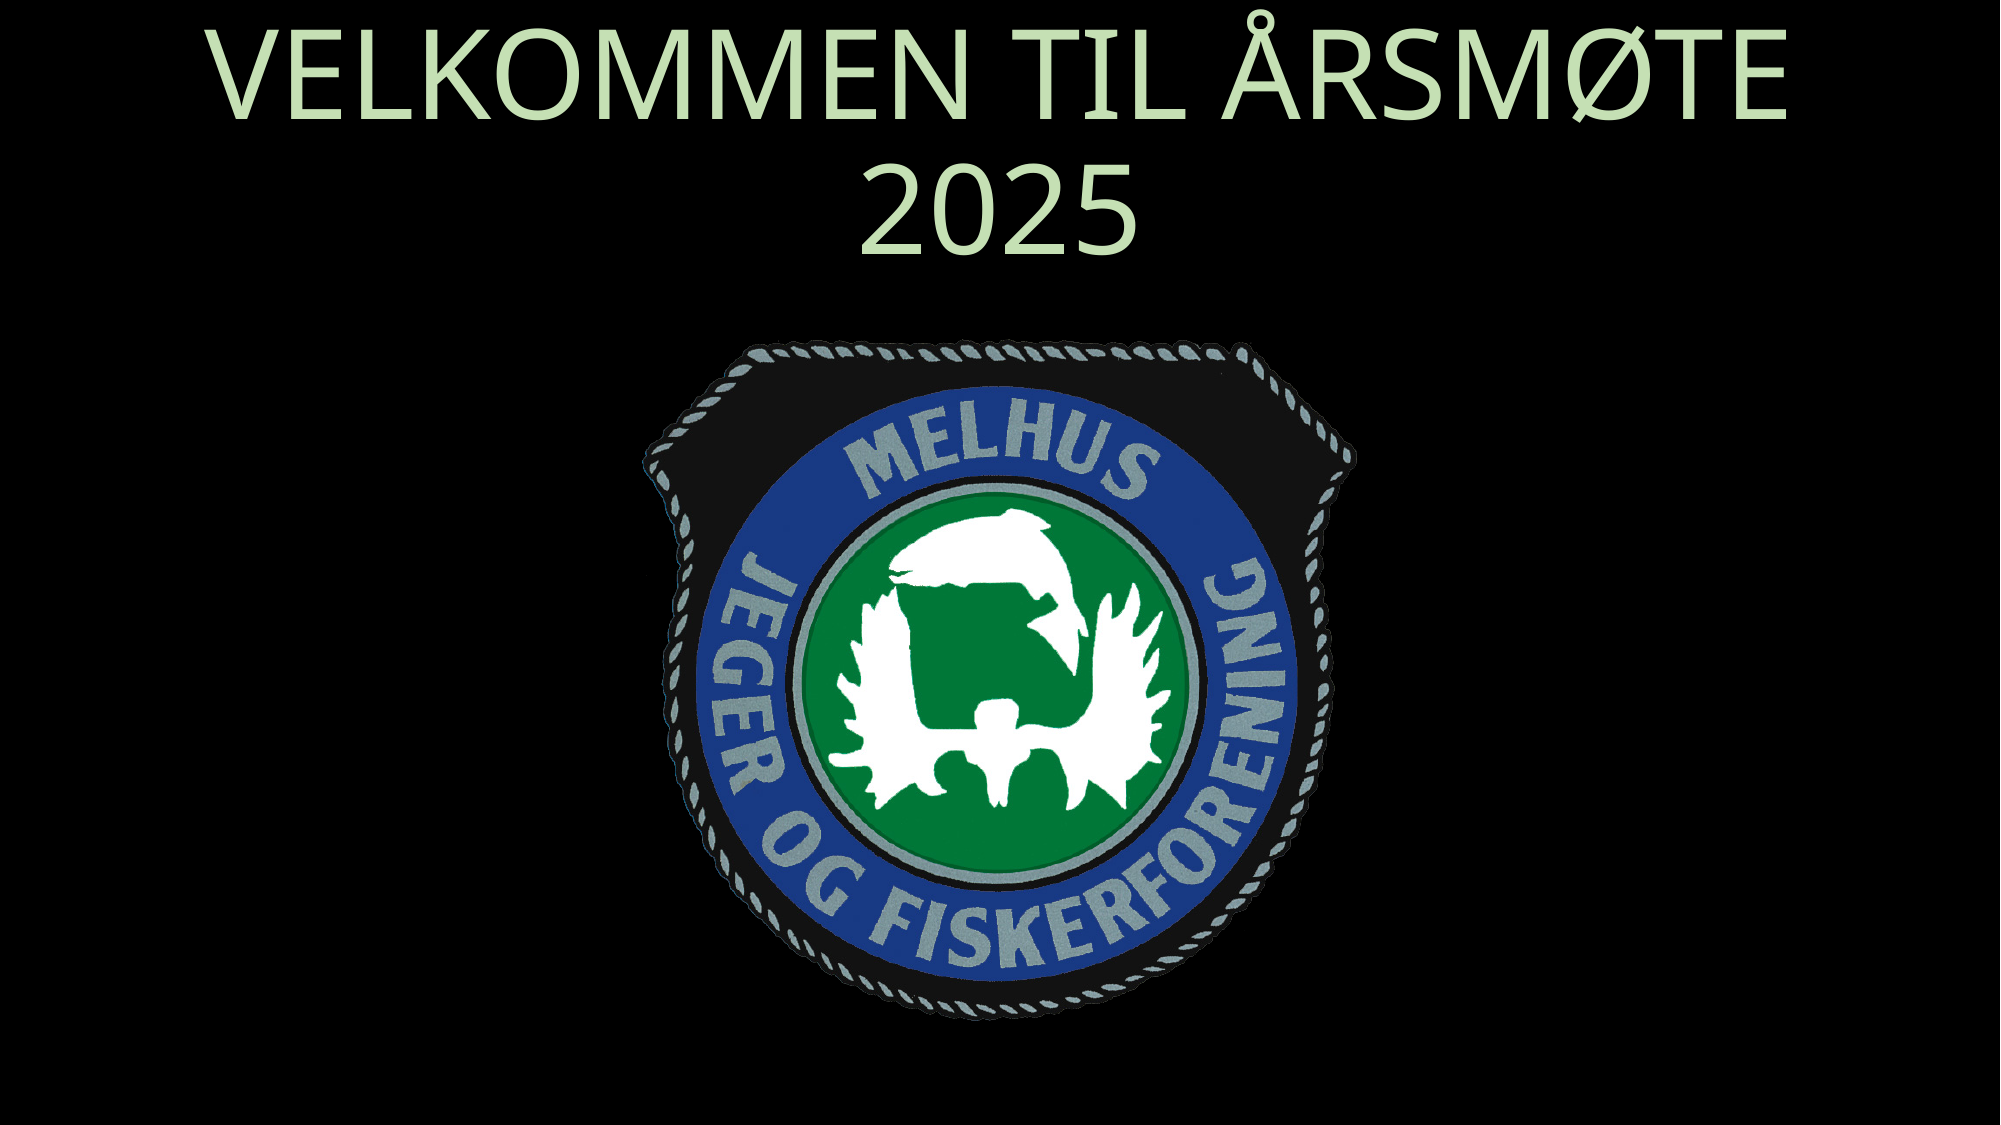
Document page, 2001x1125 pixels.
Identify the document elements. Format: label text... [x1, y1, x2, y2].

picture [630, 330, 1370, 1030]
title VELKOMMEN TIL ÅRSMØTE 2025 [117, 130, 1883, 290]
